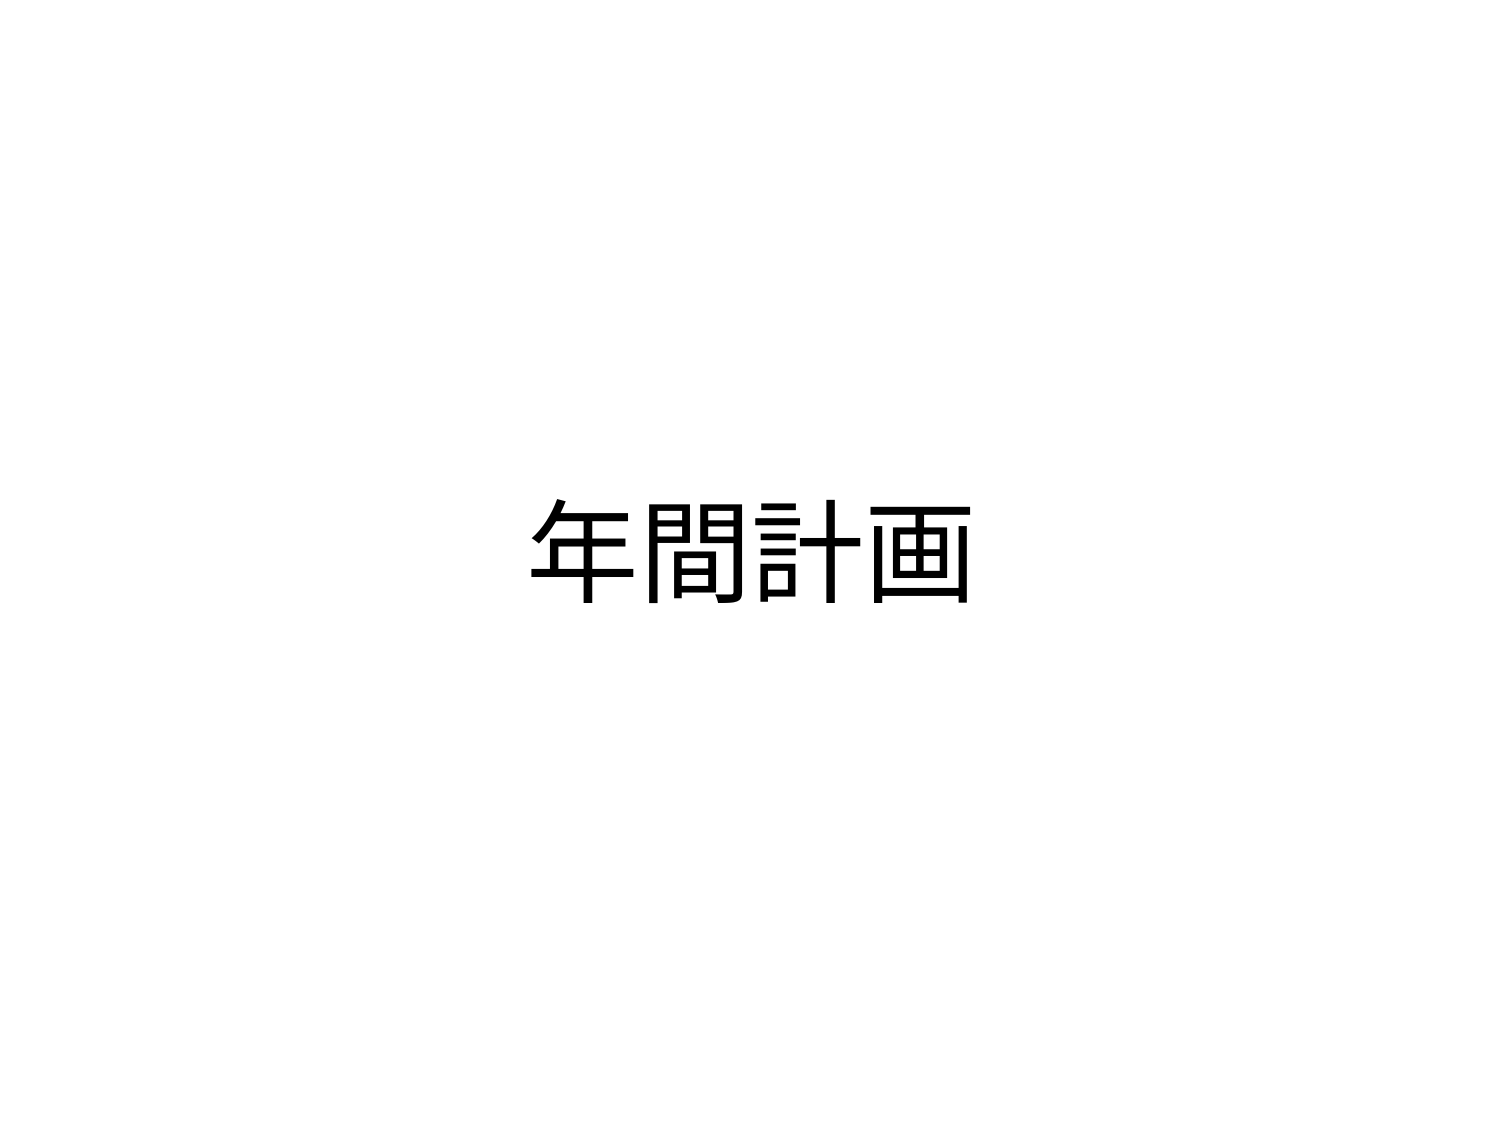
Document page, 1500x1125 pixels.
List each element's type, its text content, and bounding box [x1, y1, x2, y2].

title 年間計画 [76, 456, 1427, 644]
